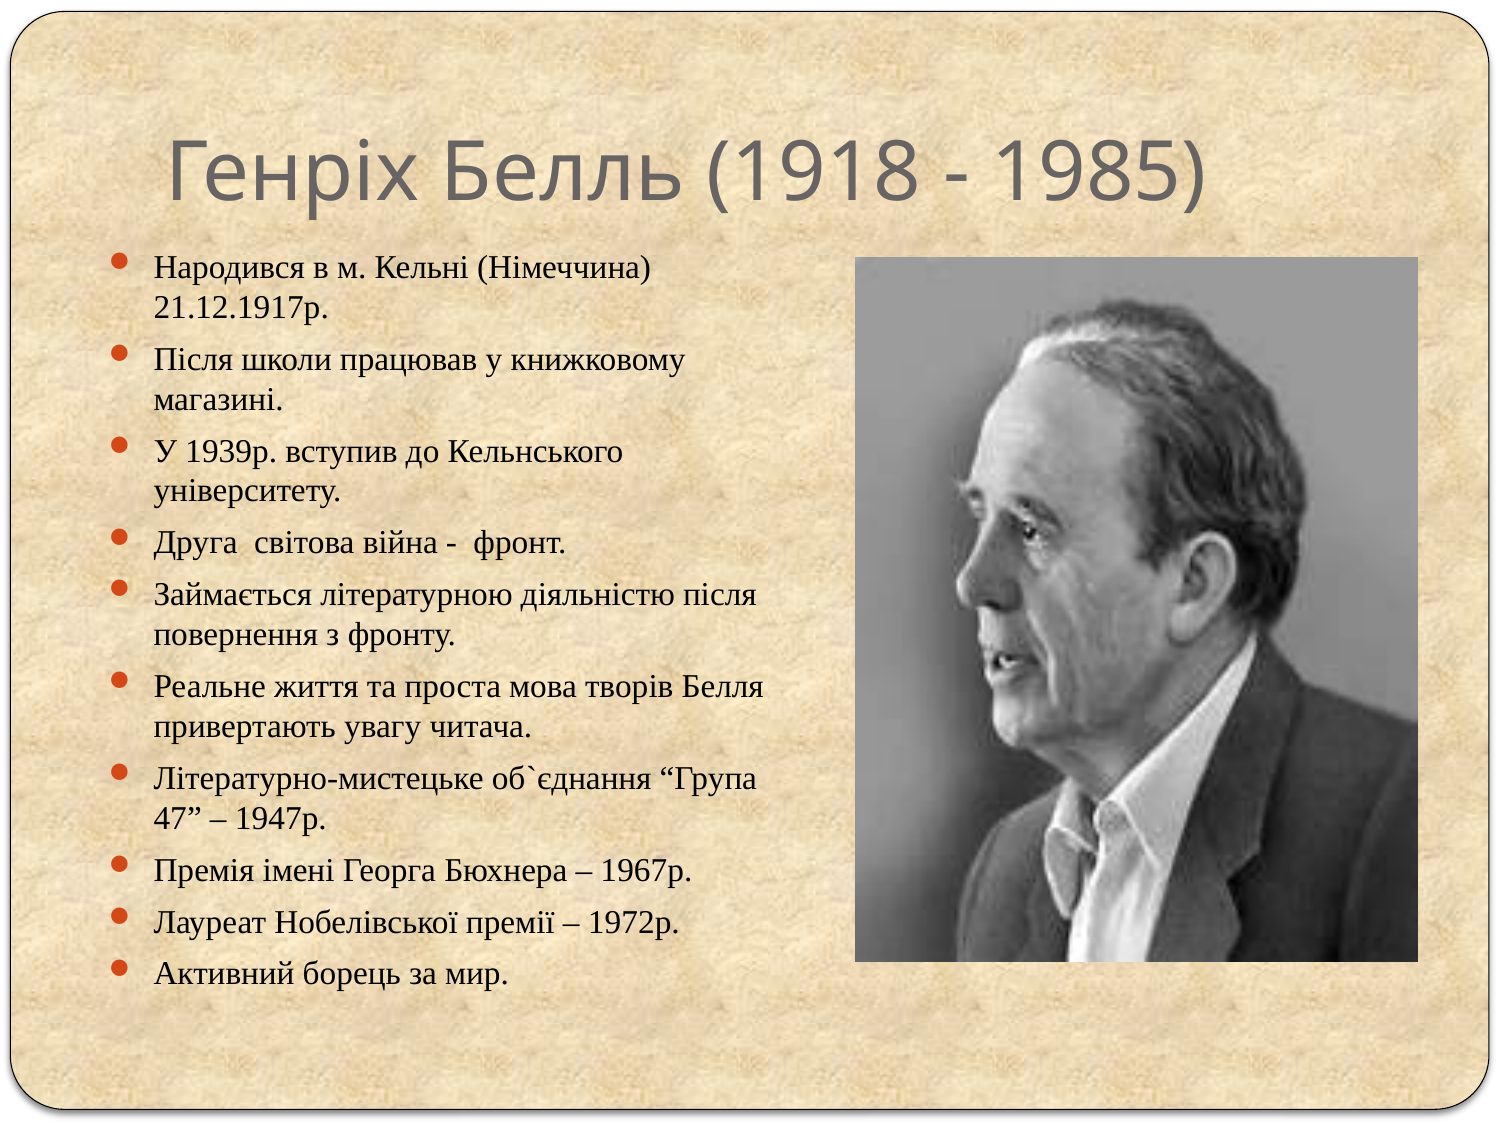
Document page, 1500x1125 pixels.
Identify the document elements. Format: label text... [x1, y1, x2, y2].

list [855, 257, 1419, 962]
title Генріх Белль (1918 - 1985) [149, 44, 1426, 233]
picture [11, 12, 1488, 1108]
list Народився в м. Кельні (Німеччина) 21.12.1917р. Після школи працював у книжковому магазині. У 1939р. вступив до Кельнського університету. Друга світова війна - фронт. Займається літературною діяльністю після повернення з фронту. Реальне життя та проста мова творів Белля привертають увагу читача. Літературно-мистецьке об`єднання “Група 47” – 1947р. Премія імені Георга Бюхнера – 1967р. Лауреат Нобелівської премії – 1972р. Активний борець за мир. [93, 237, 798, 1079]
